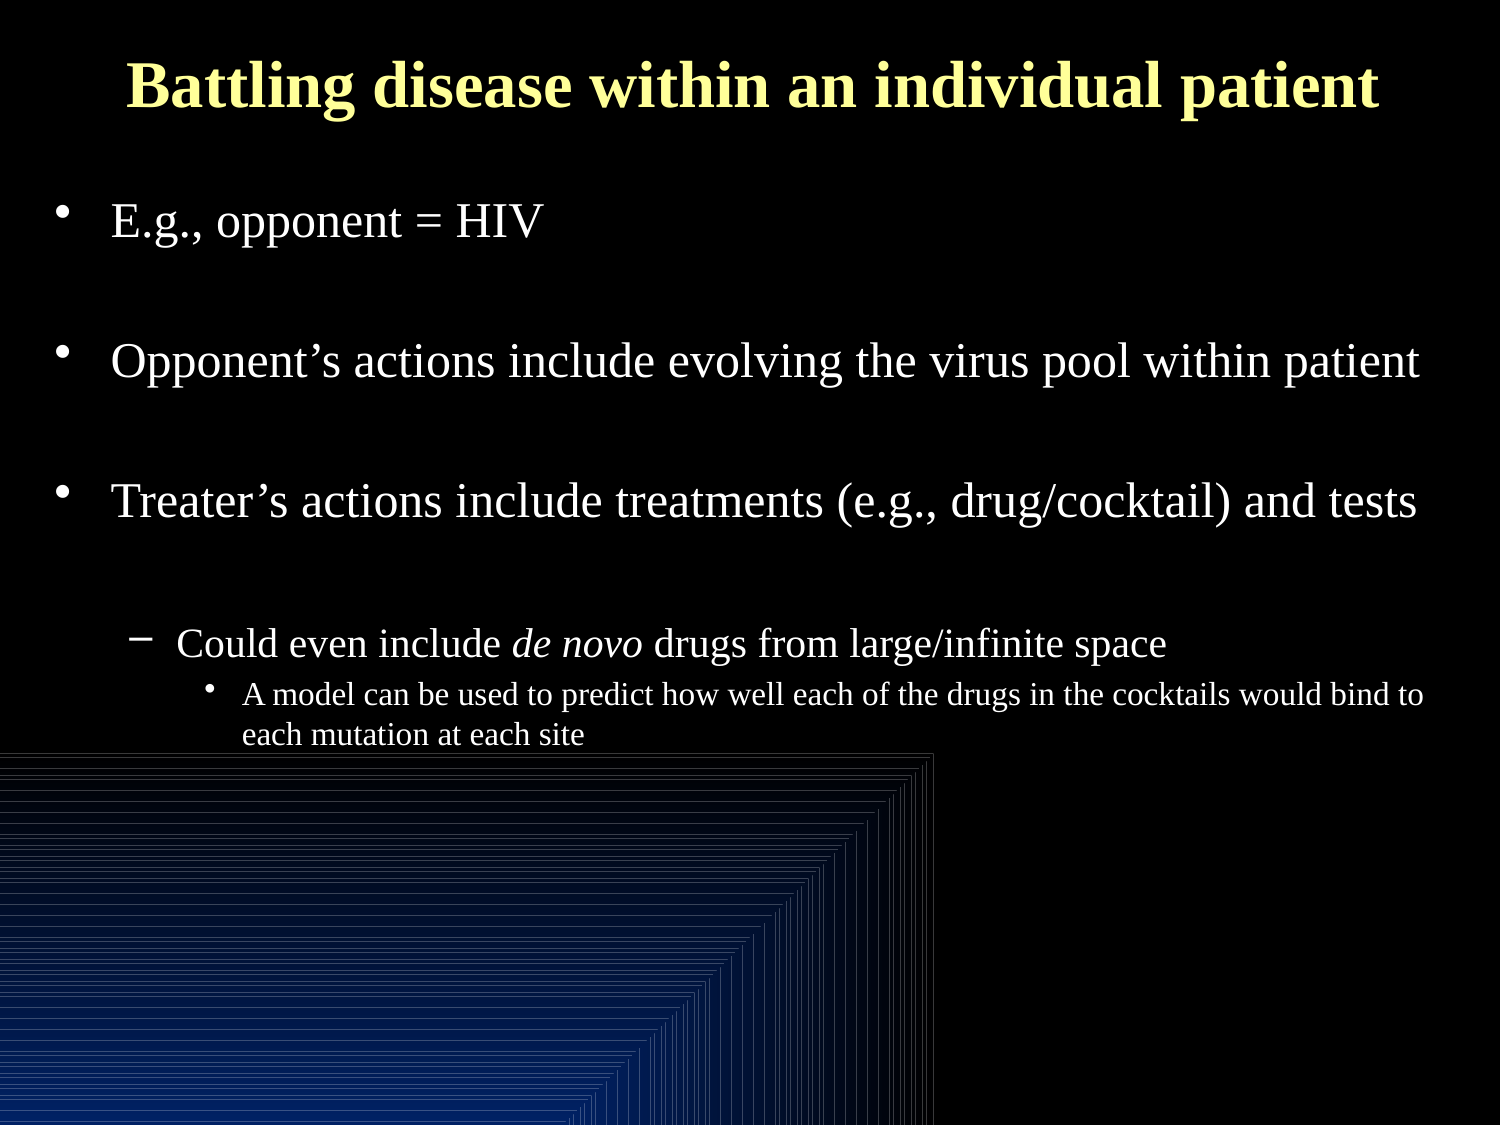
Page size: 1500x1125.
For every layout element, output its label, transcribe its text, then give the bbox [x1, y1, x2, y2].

list E.g., opponent = HIV Opponent’s actions include evolving the virus pool within patient Treater’s actions include treatments (e.g., drug/cocktail) and tests Could even include de novo drugs from large/infinite space A model can be used to predict how well each of the drugs in the cocktails would bind to each mutation at each site [39, 180, 1455, 1061]
title Battling disease within an individual patient [37, 18, 1471, 143]
